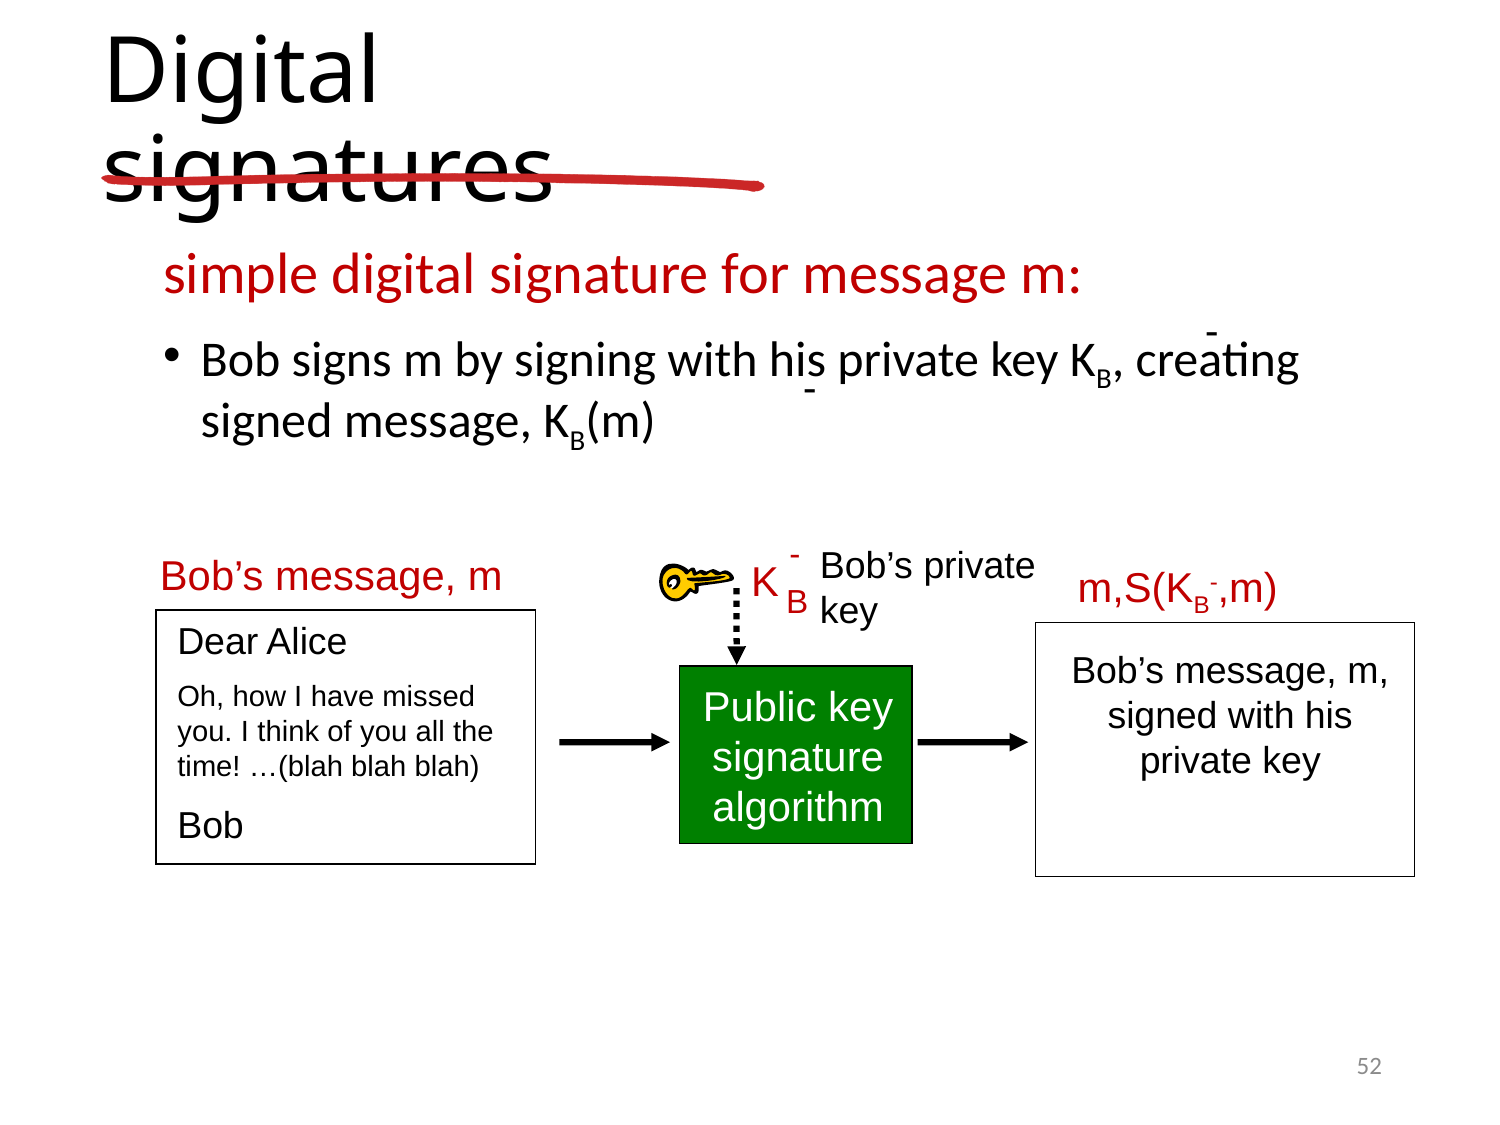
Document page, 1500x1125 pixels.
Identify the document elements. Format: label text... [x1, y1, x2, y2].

text_box Public key signature algorithm [687, 671, 909, 837]
picture [658, 562, 734, 602]
text_box [559, 736, 671, 749]
slide_number 52 [1059, 1042, 1397, 1103]
text_box - [760, 353, 859, 418]
text_box Bob’s message, m, signed with his private key [1056, 638, 1405, 789]
text_box [679, 666, 912, 844]
title Digital signatures [87, 28, 840, 217]
text_box Bob’s message, m [106, 541, 556, 606]
picture [98, 168, 773, 197]
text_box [735, 524, 824, 629]
text_box [917, 736, 1029, 749]
text_box [1035, 622, 1415, 877]
text_box Bob’s private key [805, 533, 1095, 638]
text_box Dear Alice Oh, how I have missed you. I think of you all the time! …(blah blah blah) Bob [162, 609, 511, 853]
text_box [730, 651, 743, 666]
list simple digital signature for message m: Bob signs m by signing with his private key KB, creating signed message, KB(m) [148, 235, 1361, 569]
text_box [156, 609, 536, 864]
text_box m,S(KB-,m) [1062, 553, 1305, 626]
text_box - [1162, 296, 1261, 361]
